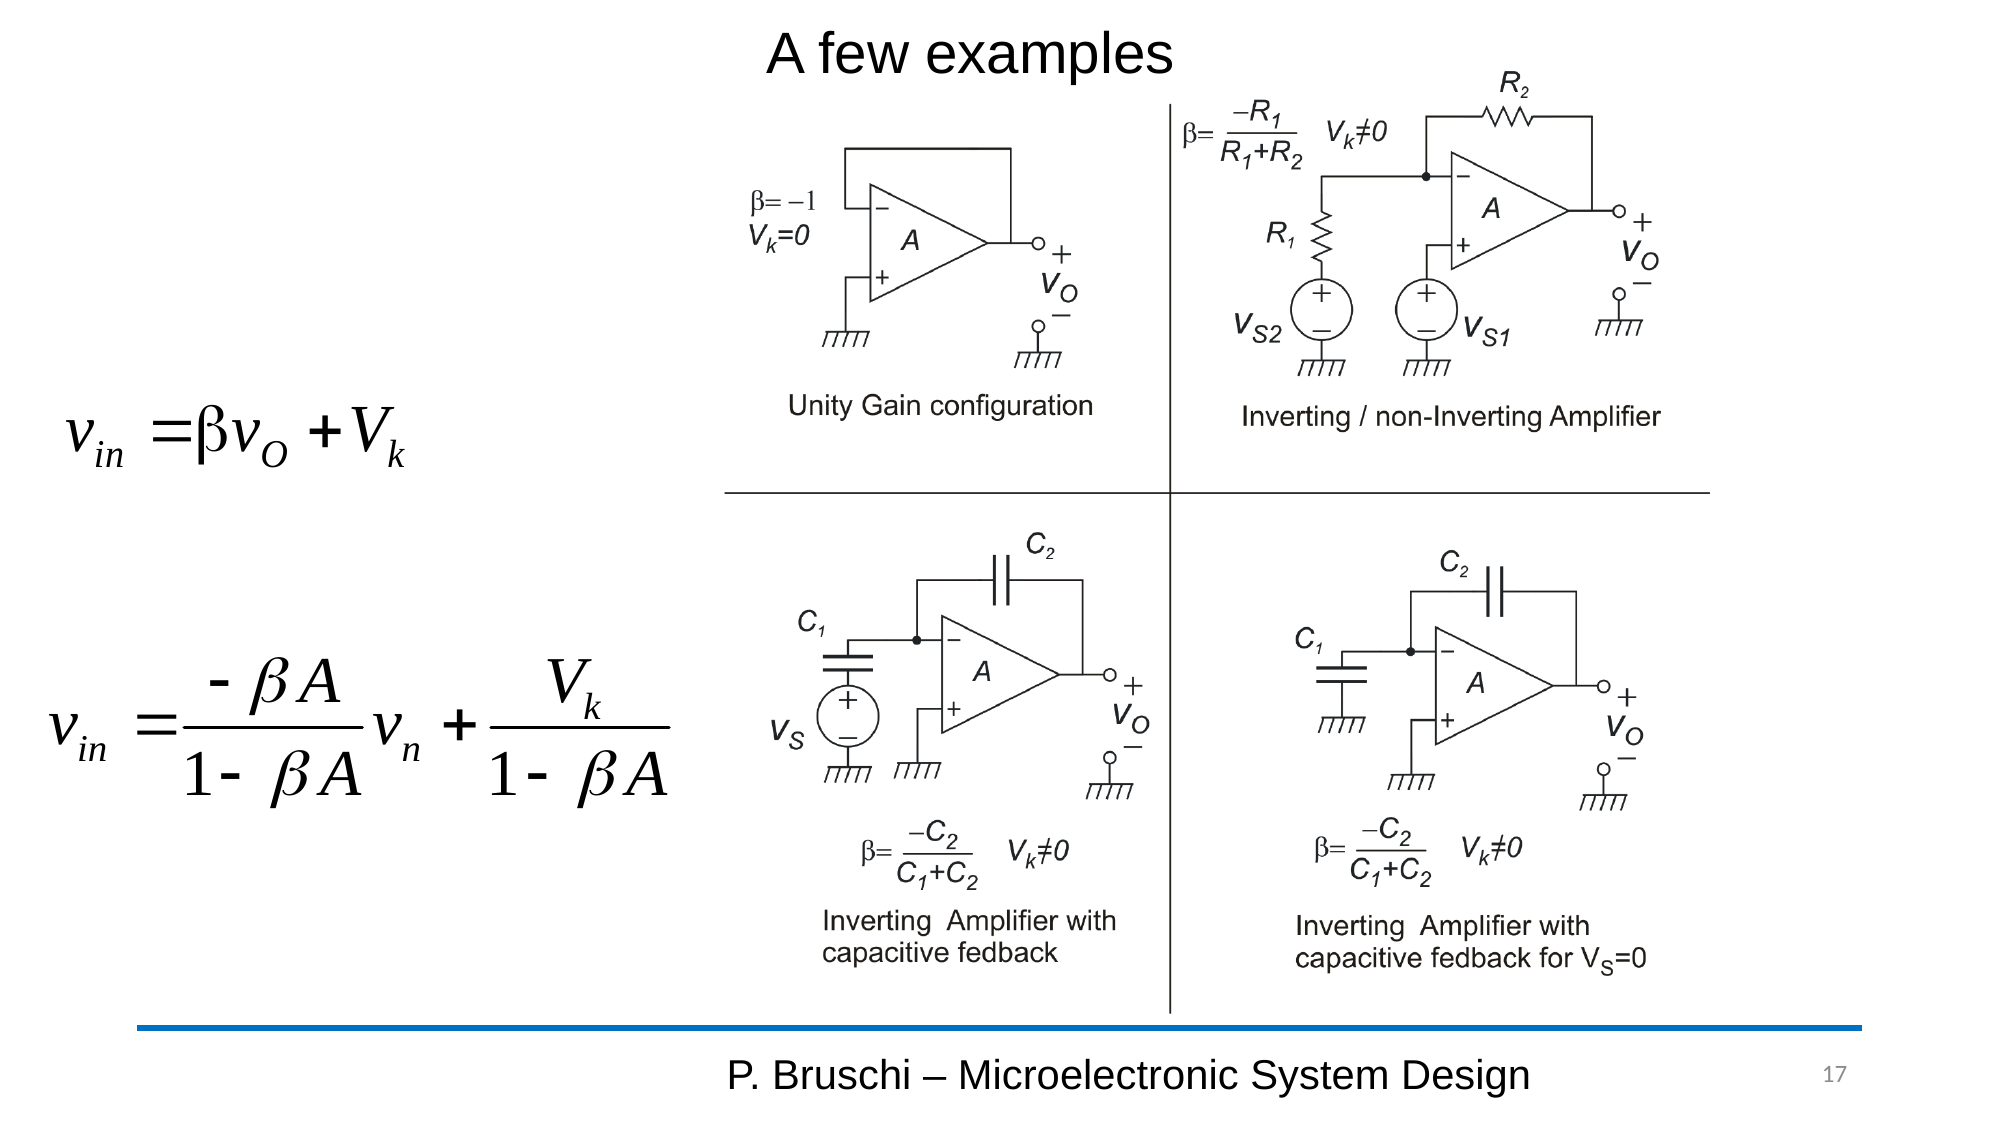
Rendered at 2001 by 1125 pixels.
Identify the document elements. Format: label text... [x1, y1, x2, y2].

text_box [56, 383, 417, 485]
title A few examples [108, 0, 1834, 109]
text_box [27, 640, 685, 821]
footer P. Bruschi – Microelectronic System Design [662, 1042, 1596, 1103]
picture [724, 71, 1710, 1015]
slide_number 17 [1718, 1042, 1863, 1103]
